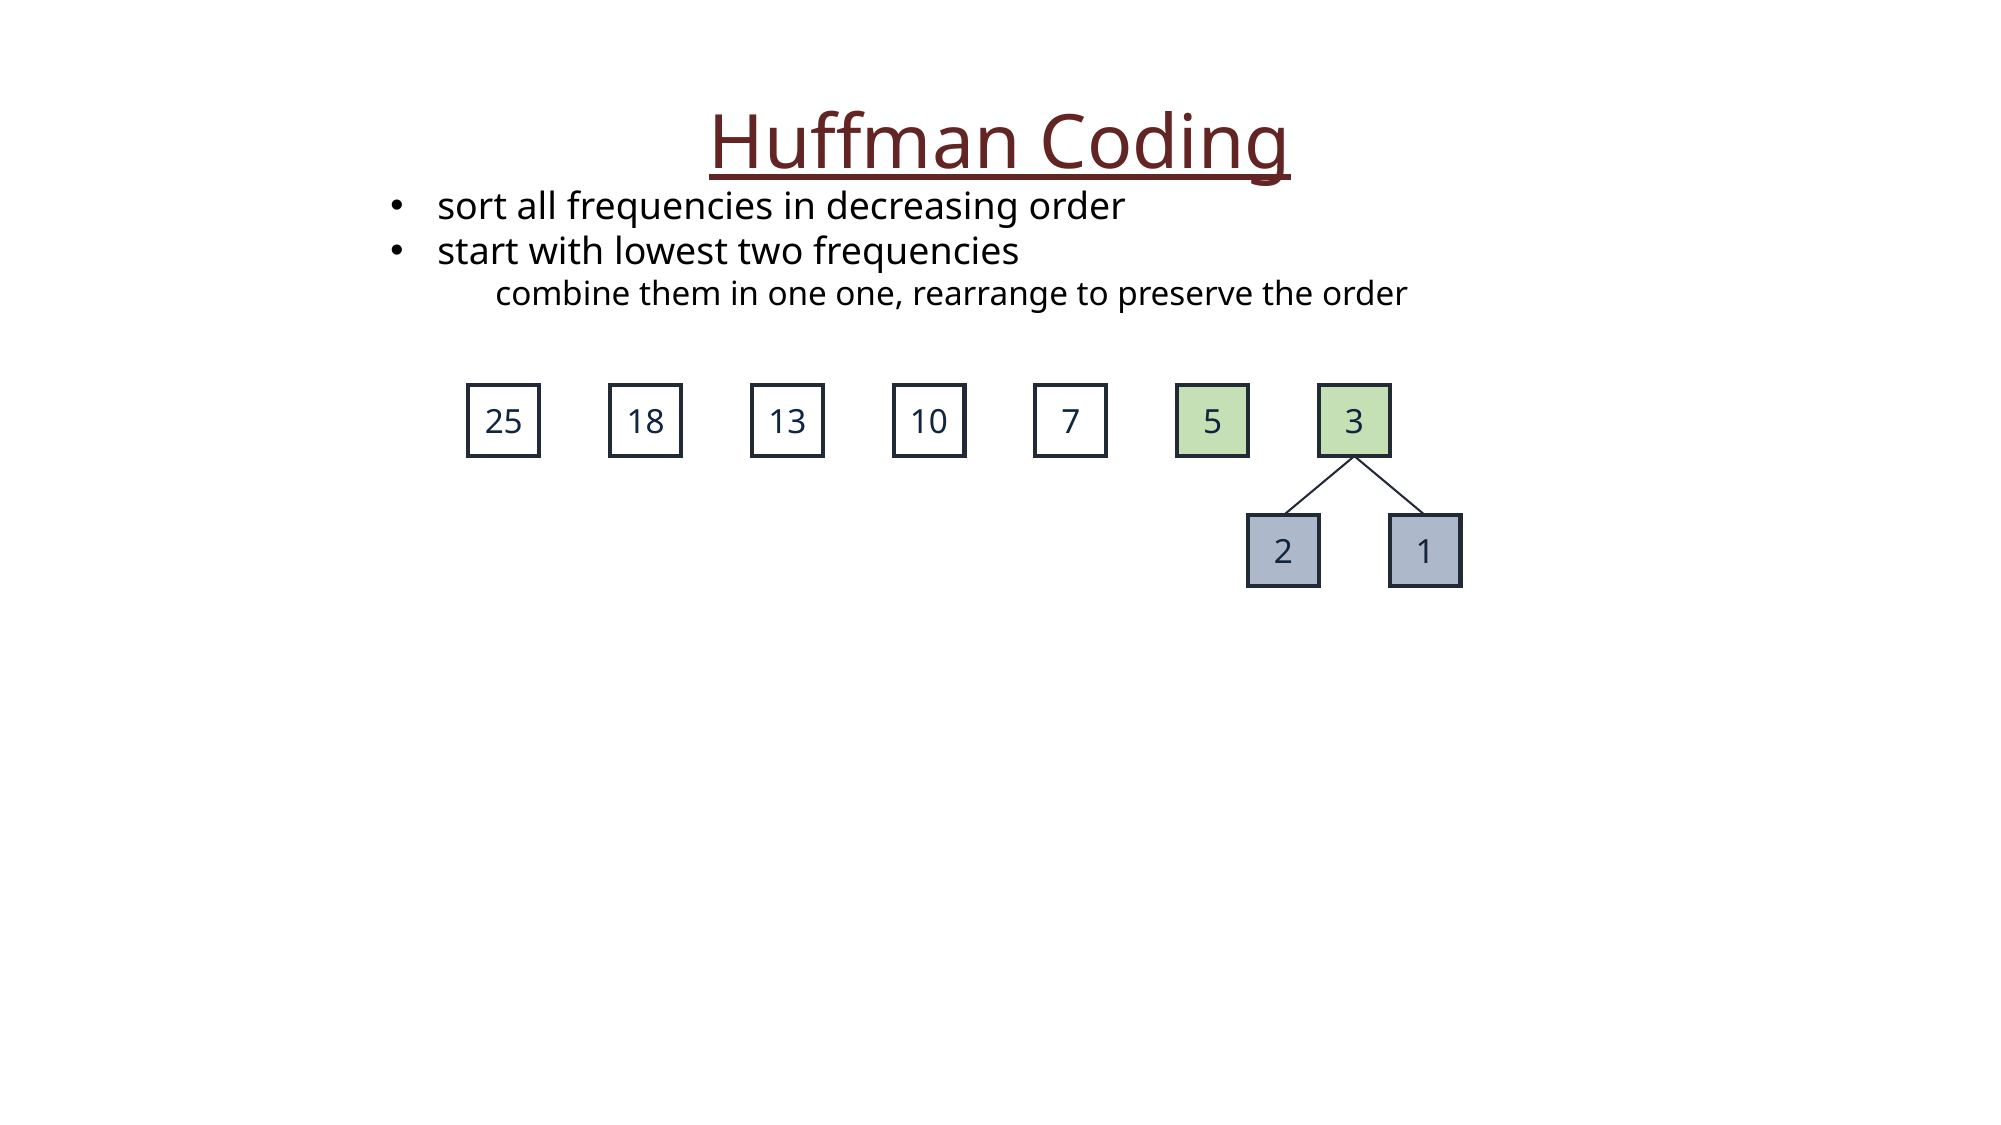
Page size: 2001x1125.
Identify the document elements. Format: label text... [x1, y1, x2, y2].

text_box 3 [1318, 385, 1390, 456]
text_box 13 [751, 385, 823, 457]
text_box 1 [1389, 515, 1461, 587]
text_box Huffman Coding [324, 45, 1675, 233]
text_box 5 [1177, 385, 1248, 457]
text_box 18 [610, 385, 681, 457]
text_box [1283, 456, 1354, 516]
text_box 10 [893, 385, 965, 457]
text_box 2 [1247, 515, 1319, 587]
text_box 25 [468, 385, 540, 457]
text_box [1354, 456, 1426, 516]
text_box 7 [1035, 385, 1107, 457]
text_box sort all frequencies in decreasing order start with lowest two frequencies combine them in one one, rearrange to preserve the order [375, 174, 1434, 320]
